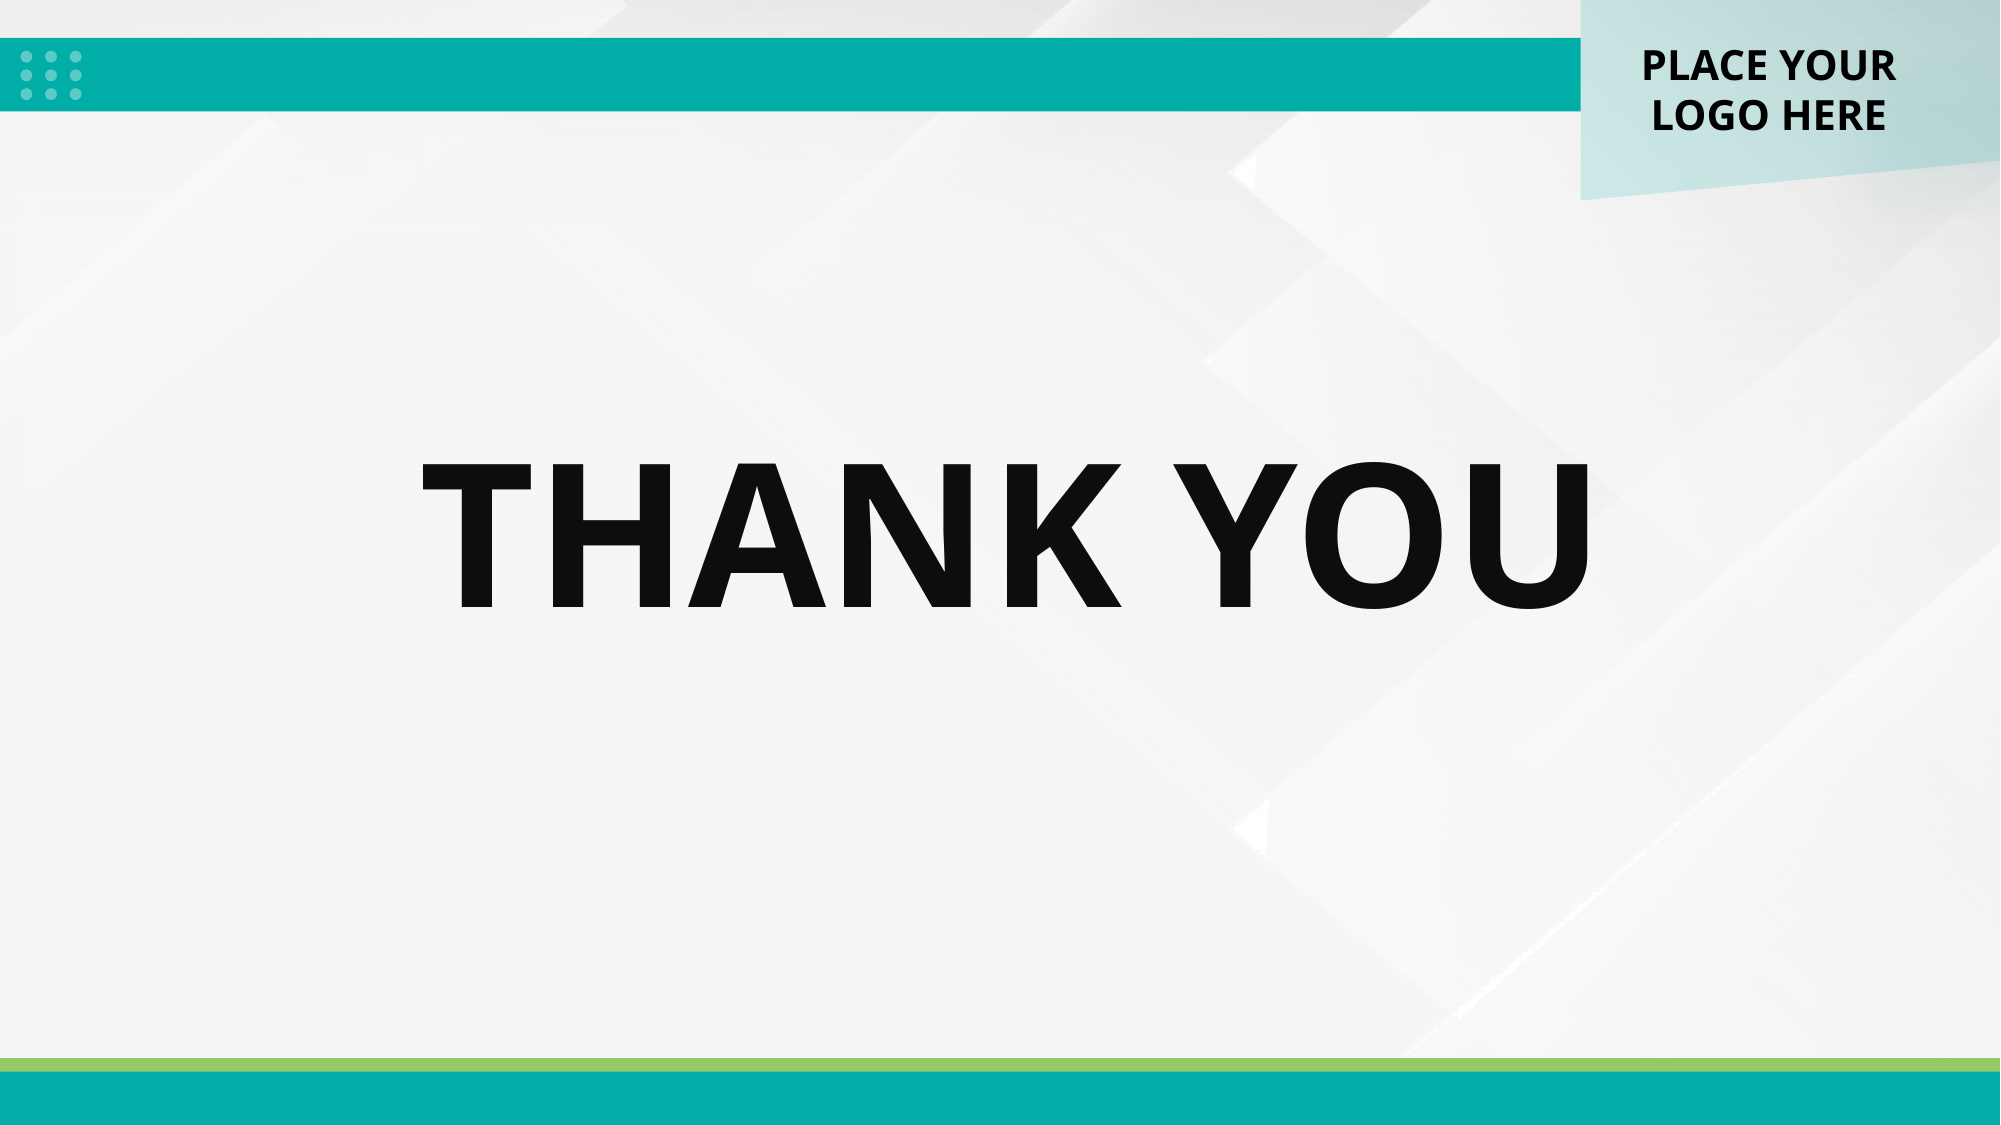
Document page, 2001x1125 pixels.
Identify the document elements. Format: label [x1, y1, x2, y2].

picture [0, 0, 2000, 1125]
text_box [19, 50, 83, 101]
